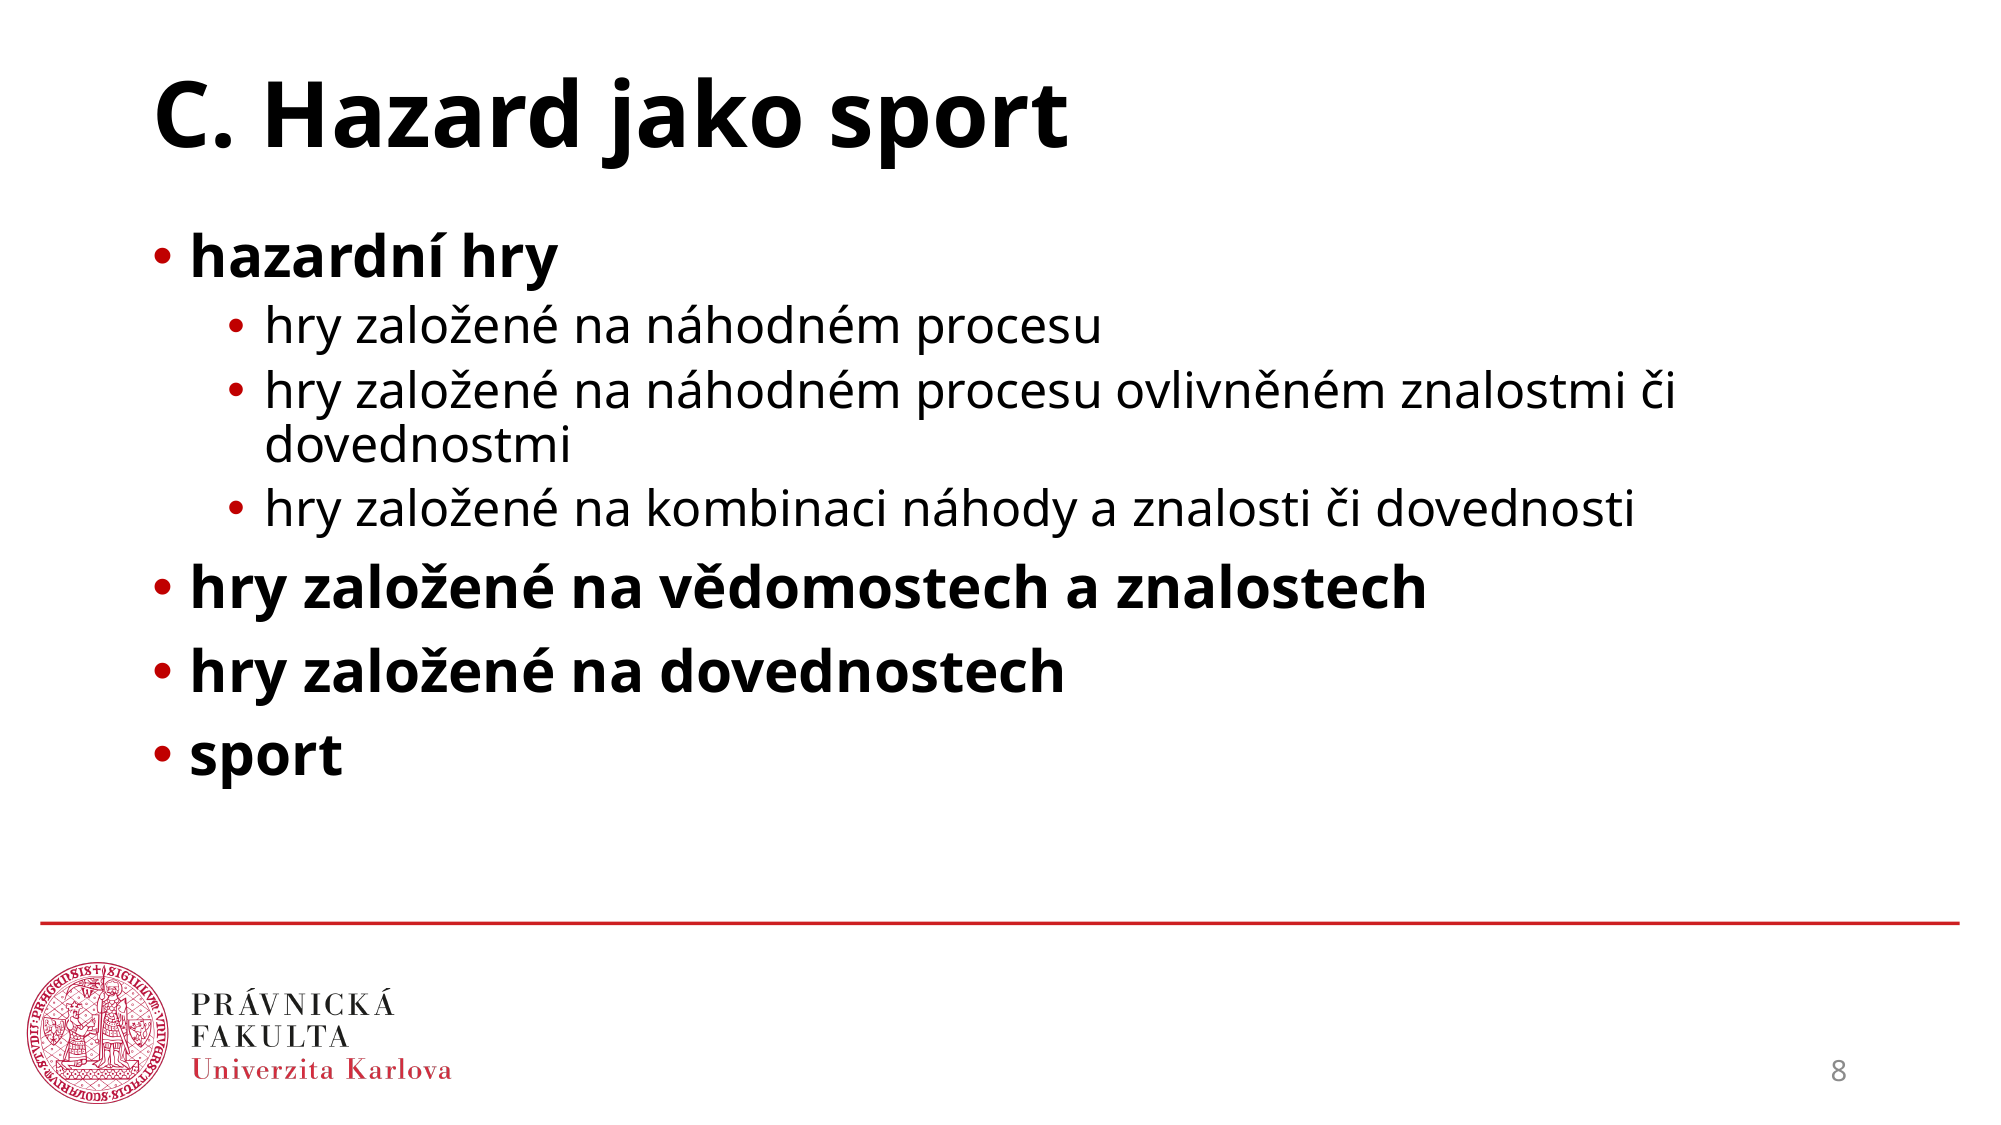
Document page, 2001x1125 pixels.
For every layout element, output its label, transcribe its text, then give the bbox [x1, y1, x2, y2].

picture [26, 962, 452, 1104]
slide_number 8 [1412, 1042, 1863, 1103]
list hazardní hry hry založené na náhodném procesu hry založené na náhodném procesu ovlivněném znalostmi či dovednostmi hry založené na kombinaci náhody a znalosti či dovednosti hry založené na vědomostech a znalostech hry založené na dovednostech sport [137, 220, 1863, 905]
title C. Hazard jako sport [137, 2, 1863, 220]
